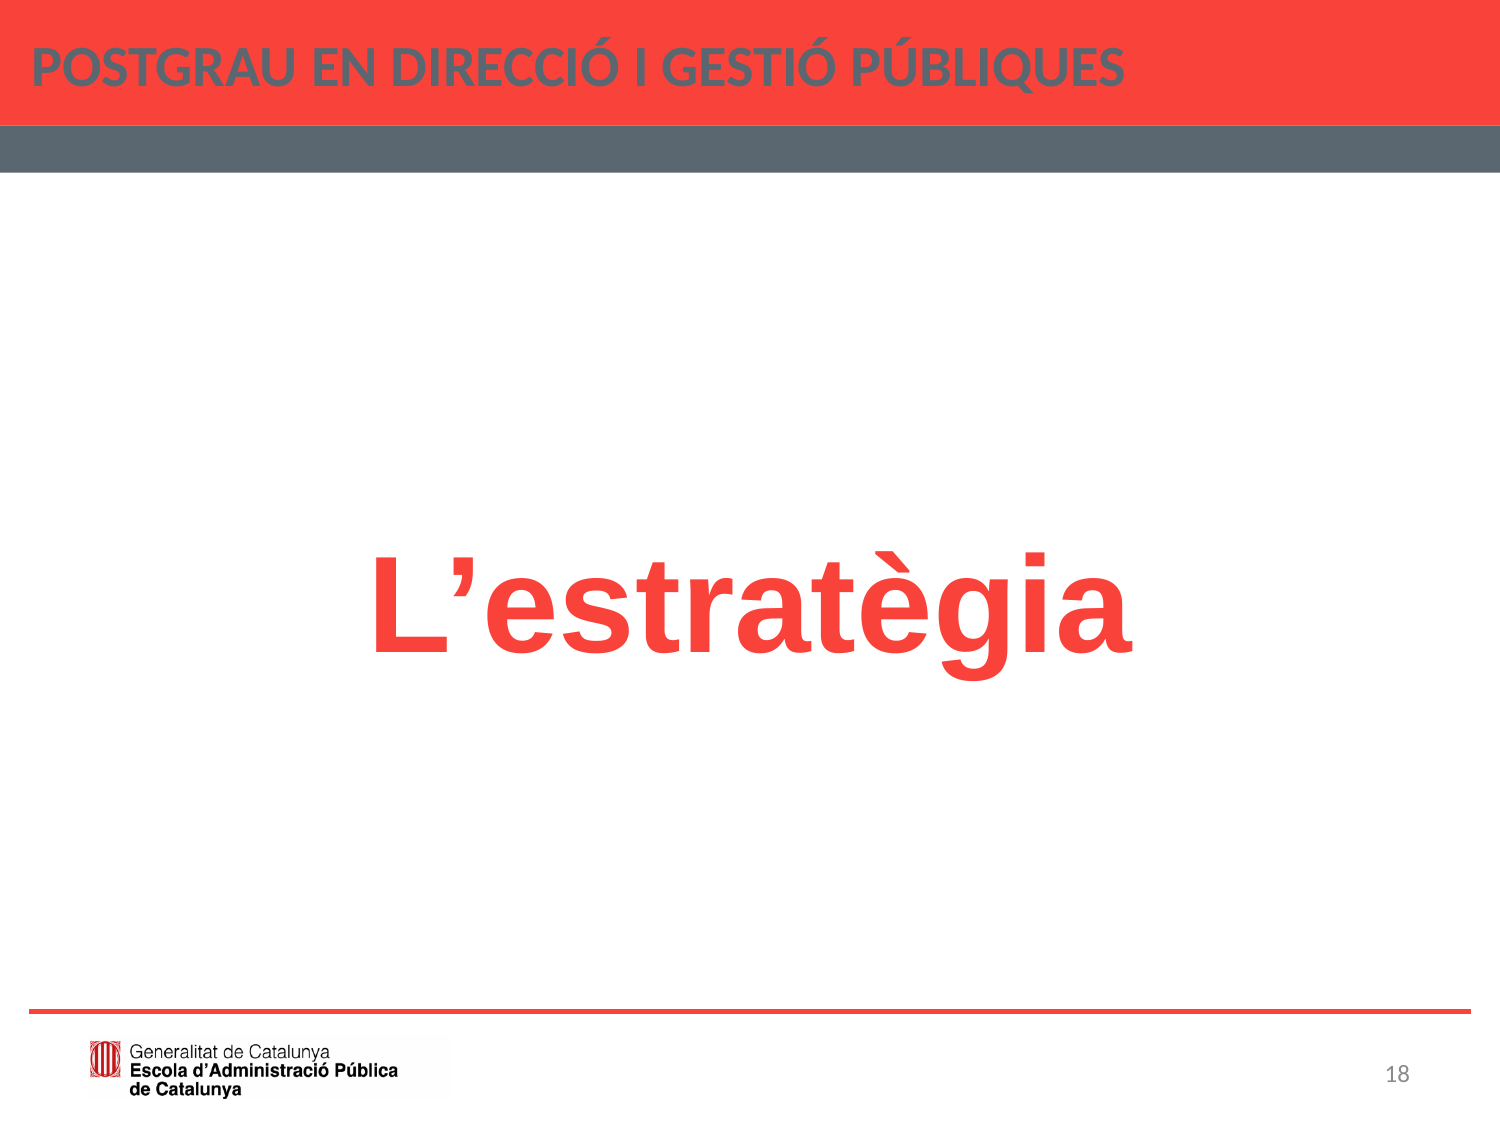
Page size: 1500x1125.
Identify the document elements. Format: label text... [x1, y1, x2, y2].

title L’estratègia [135, 196, 1365, 1000]
text_box [0, 127, 1500, 175]
picture [88, 1034, 450, 1099]
slide_number 18 [1074, 1042, 1425, 1103]
text_box POSTGRAU EN DIRECCIÓ I GESTIÓ PÚBLIQUES [0, 0, 1500, 127]
